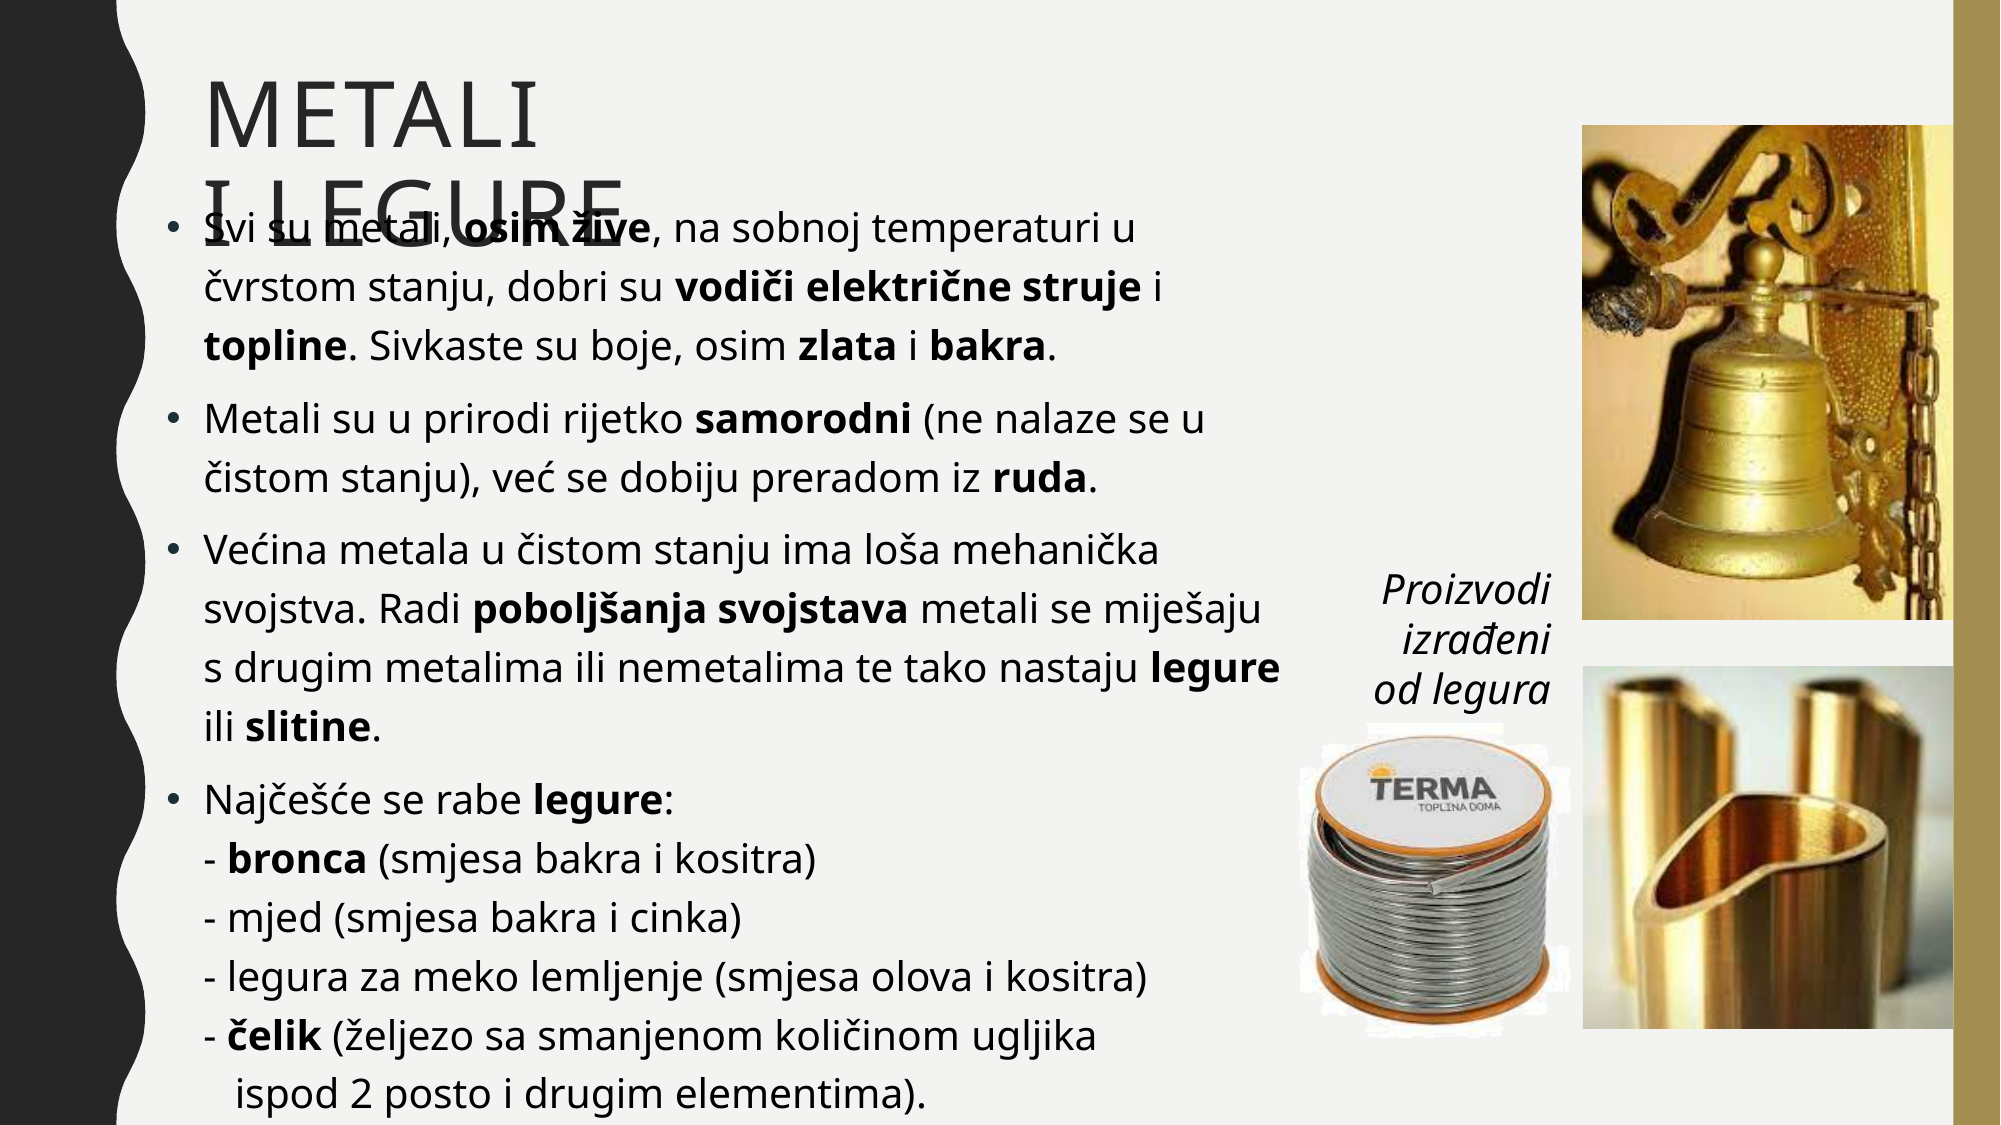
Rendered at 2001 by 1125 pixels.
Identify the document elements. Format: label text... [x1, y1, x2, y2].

picture [1278, 666, 1953, 1038]
title Metali i legure [187, 60, 1000, 184]
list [1582, 125, 1953, 620]
text_box Proizvodi izrađeni od legura [1336, 555, 1567, 720]
list Svi su metali, osim žive, na sobnoj temperaturi u čvrstom stanju, dobri su vodiči električne struje i topline. Sivkaste su boje, osim zlata i bakra. Metali su u prirodi rijetko samorodni (ne nalaze se u čistom stanju), već se dobiju preradom iz ruda. Većina metala u čistom stanju ima loša mehanička svojstva. Radi poboljšanja svojstava metali se miješaju s drugim metalima ili nemetalima te tako nastaju legure ili slitine. Najčešće se rabe legure: - bronca (smjesa bakra i kositra) - mjed (smjesa bakra i cinka) - legura za meko lemljenje (smjesa olova i kositra) - čelik (željezo sa smanjenom količinom ugljika ispod 2 posto i drugim elementima). [151, 184, 1305, 1125]
